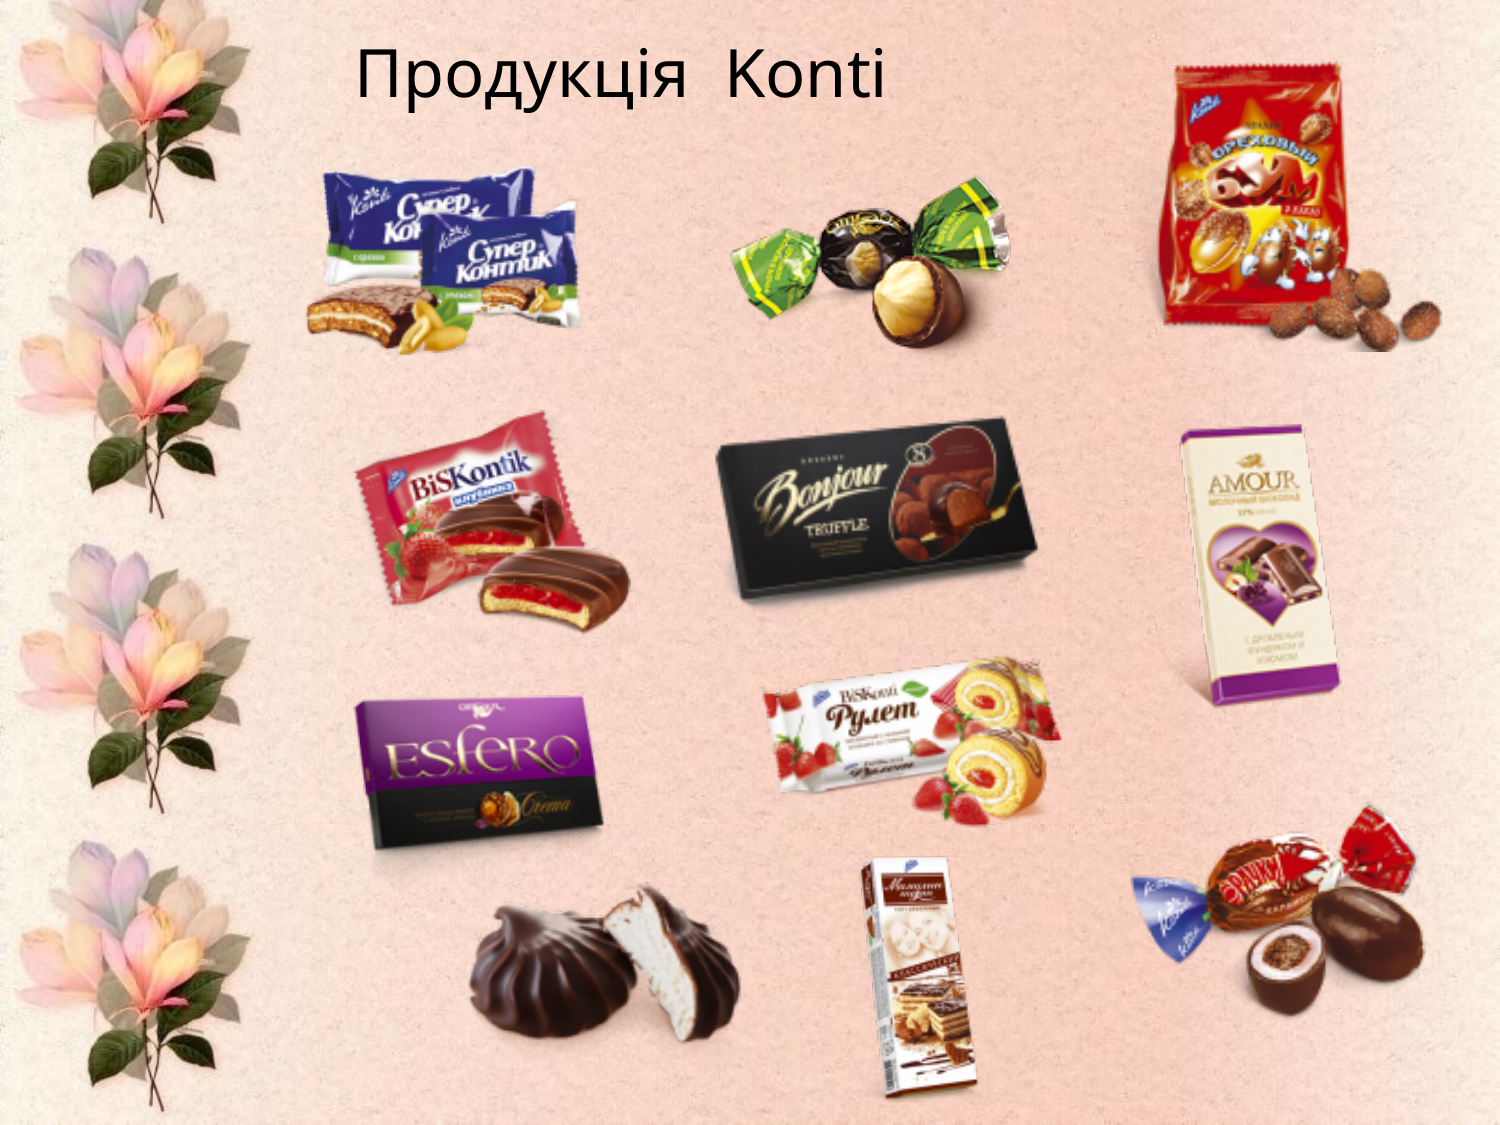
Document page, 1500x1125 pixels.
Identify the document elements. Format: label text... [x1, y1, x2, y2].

picture [0, 0, 1500, 1125]
text_box Продукція Konti [339, 23, 1243, 119]
